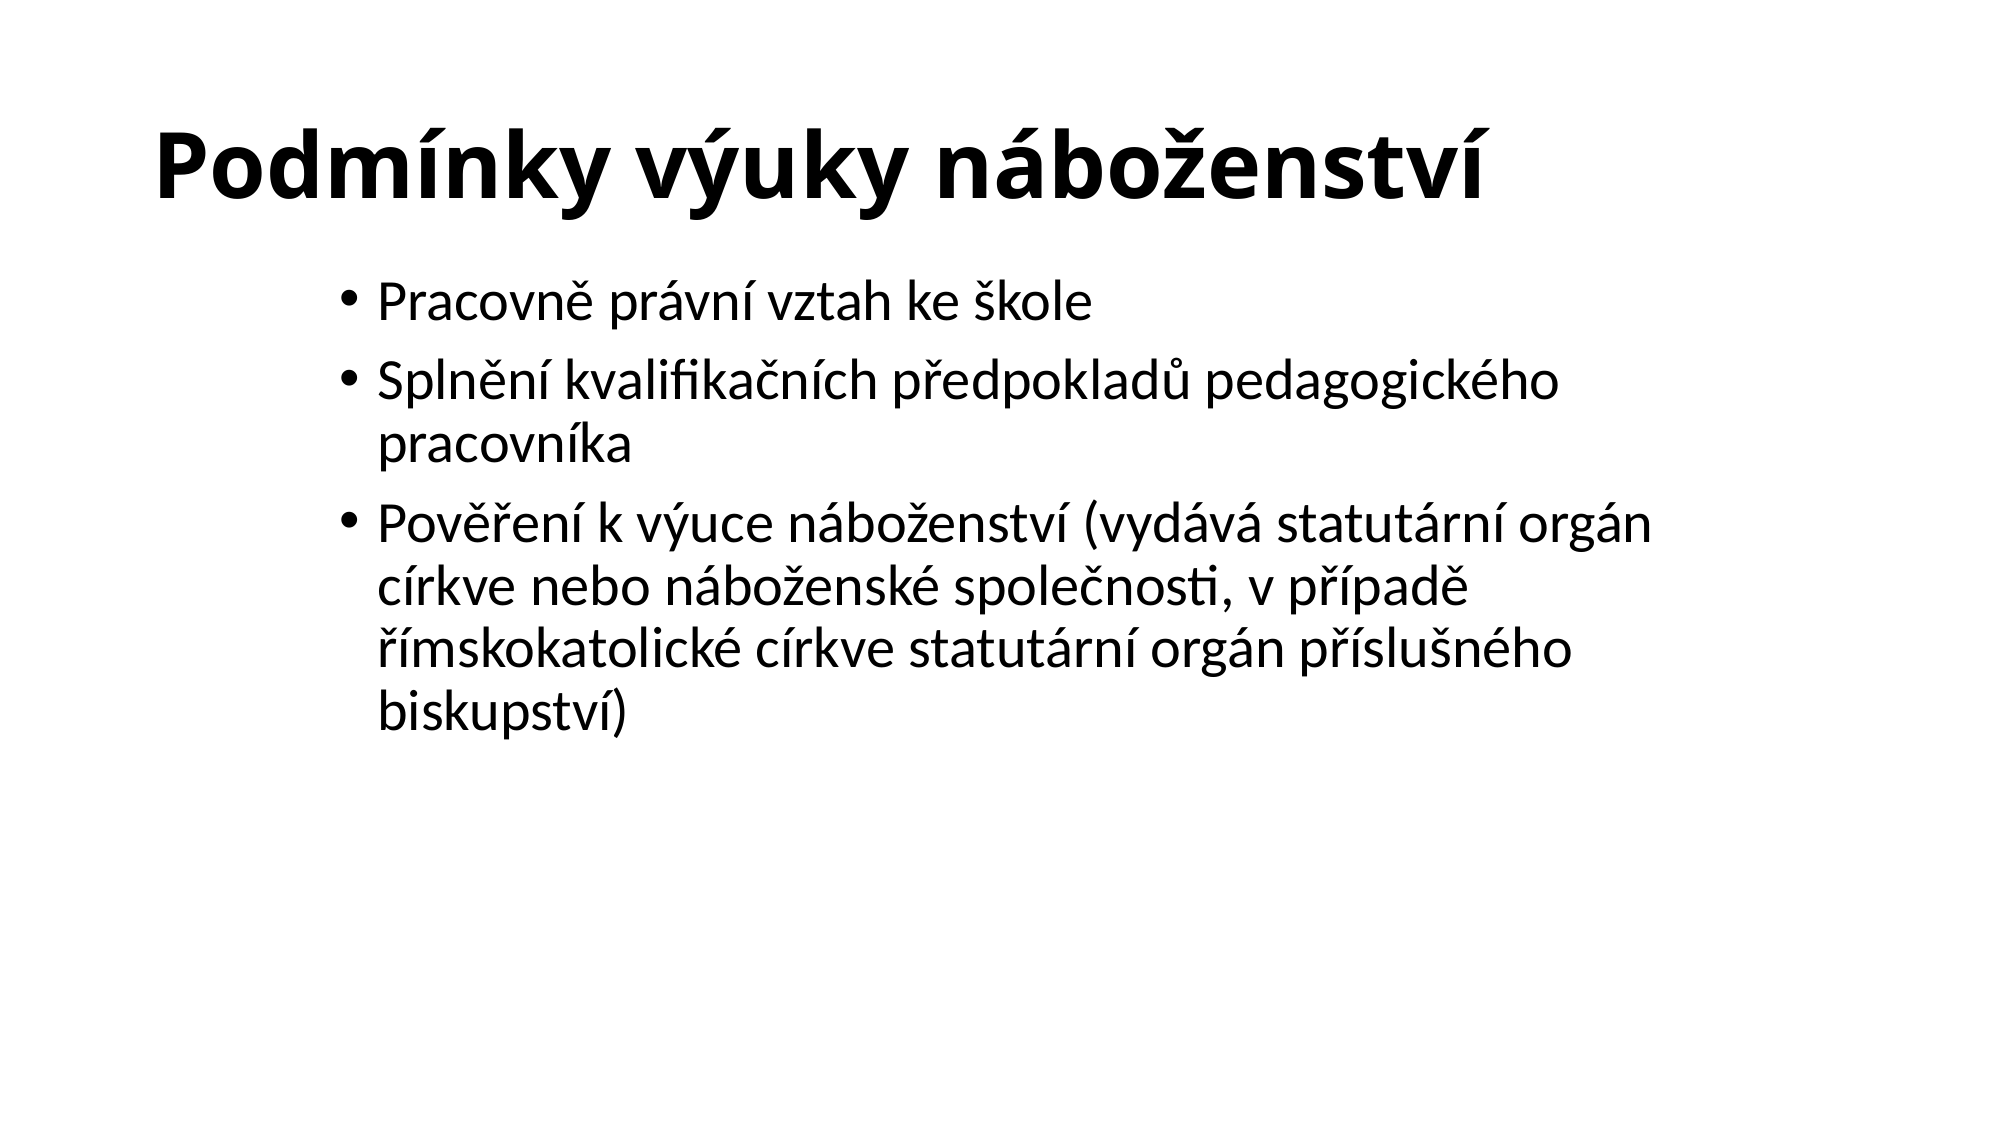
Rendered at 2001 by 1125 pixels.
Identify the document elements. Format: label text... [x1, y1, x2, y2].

list Pracovně právní vztah ke škole Splnění kvalifikačních předpokladů pedagogického pracovníka Pověření k výuce náboženství (vydává statutární orgán církve nebo náboženské společnosti, v případě římskokatolické církve statutární orgán příslušného biskupství) [324, 262, 1675, 1005]
title Podmínky výuky náboženství [137, 59, 1863, 278]
